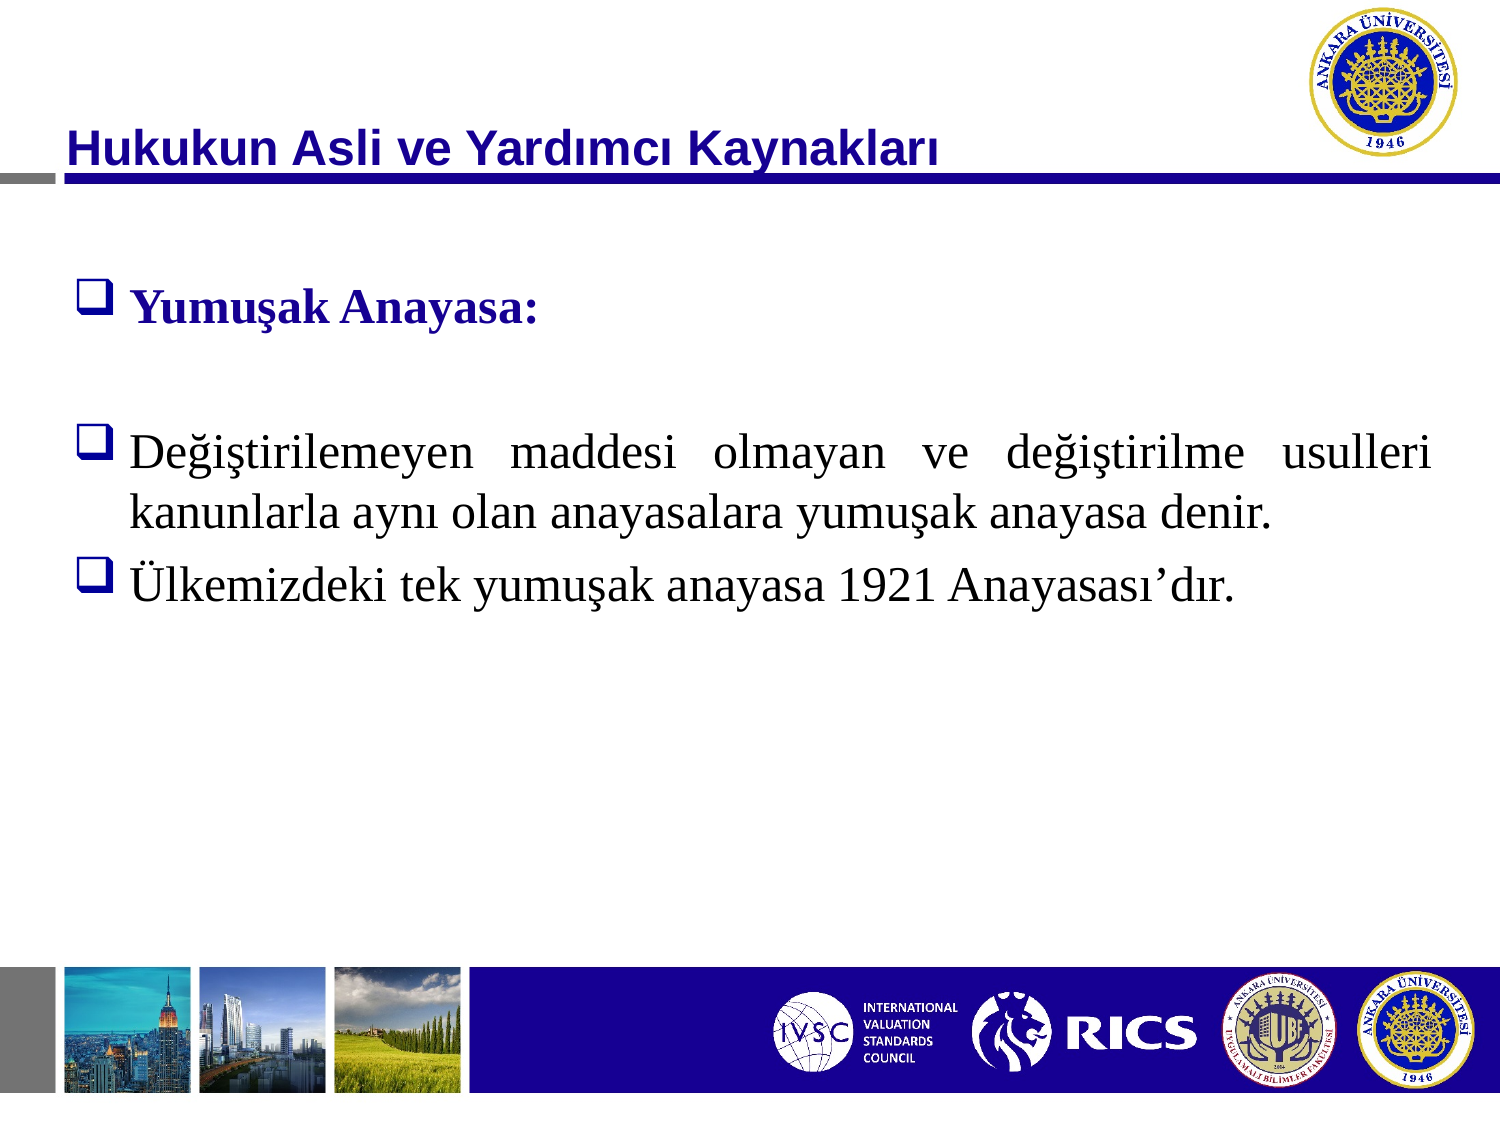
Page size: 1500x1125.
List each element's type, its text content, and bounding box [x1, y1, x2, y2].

picture [0, 167, 1500, 1125]
text_box Yumuşak Anayasa: Değiştirilemeyen maddesi olmayan ve değiştirilme usulleri kanunlarla aynı olan anayasalara yumuşak anayasa denir. Ülkemizdeki tek yumuşak anayasa 1921 Anayasası’dır. [0, 193, 1449, 777]
picture [0, 0, 1500, 106]
text_box [0, 106, 1500, 167]
text_box Hukukun Asli ve Yardımcı Kaynakları [51, 115, 1449, 185]
